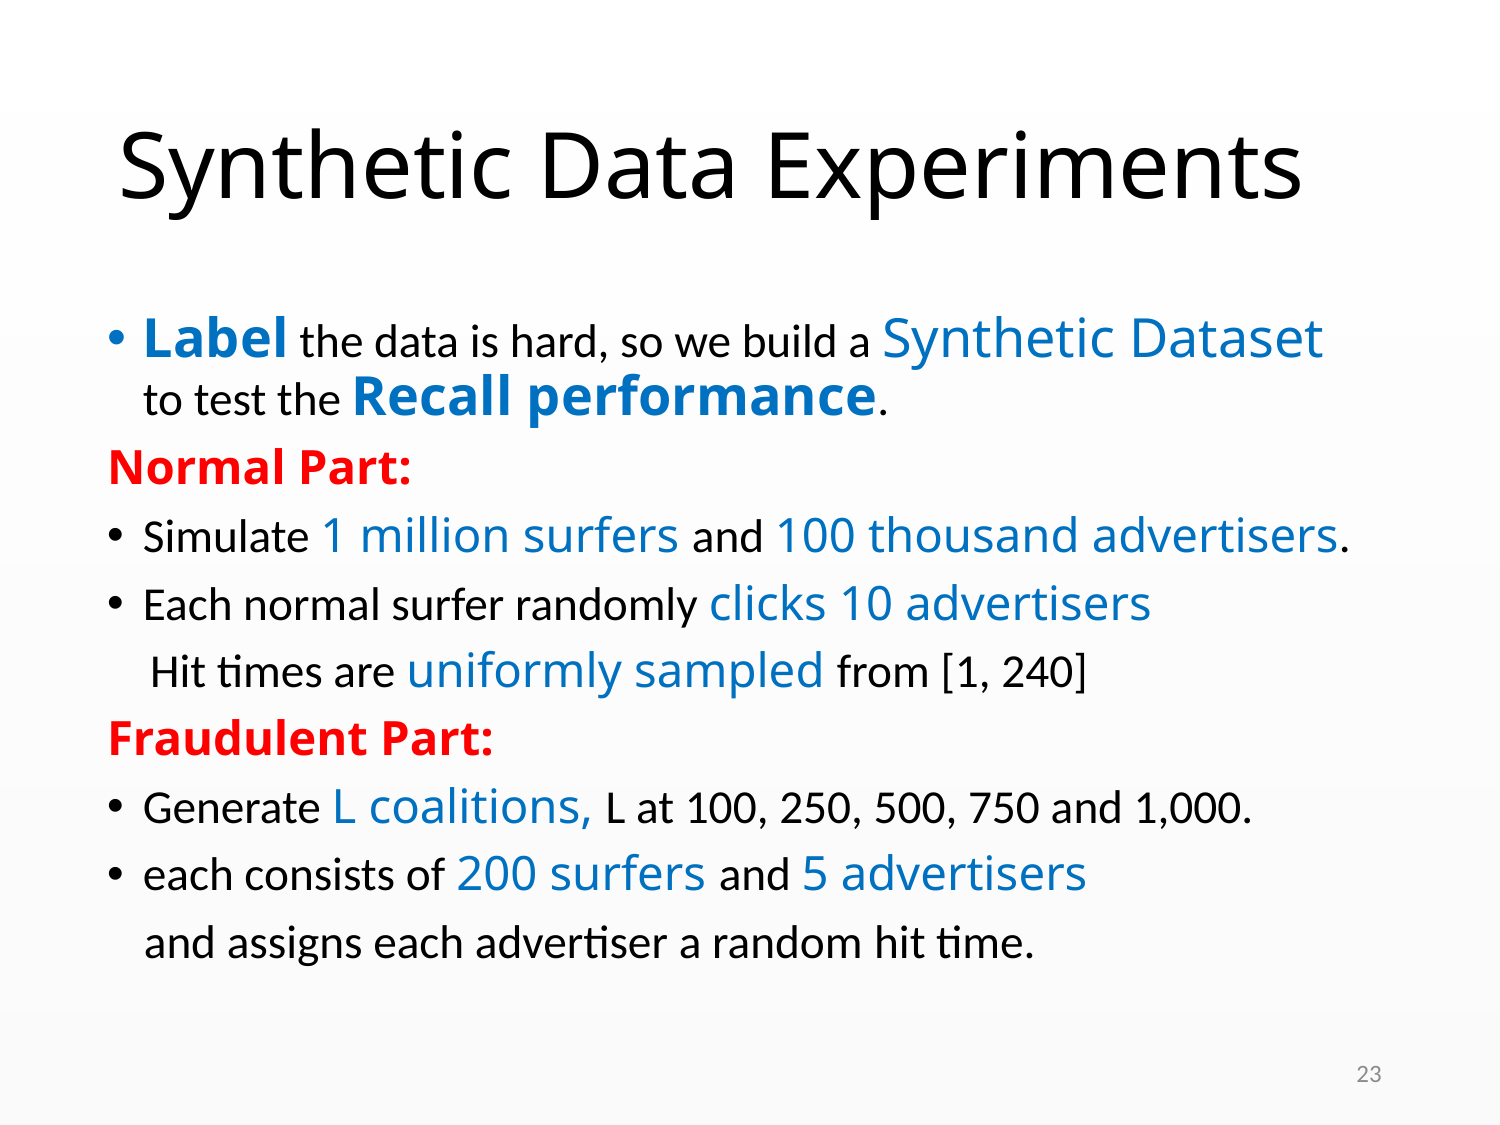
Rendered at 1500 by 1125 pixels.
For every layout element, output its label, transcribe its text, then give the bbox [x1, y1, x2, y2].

slide_number 23 [1059, 1042, 1397, 1103]
list Label the data is hard, so we build a Synthetic Dataset to test the Recall performance. Normal Part: Simulate 1 million surfers and 100 thousand advertisers. Each normal surfer randomly clicks 10 advertisers Hit times are uniformly sampled from [1, 240] Fraudulent Part: Generate L coalitions, L at 100, 250, 500, 750 and 1,000. each consists of 200 surfers and 5 advertisers and assigns each advertiser a random hit time. [92, 303, 1386, 1017]
title Synthetic Data Experiments [103, 59, 1397, 278]
